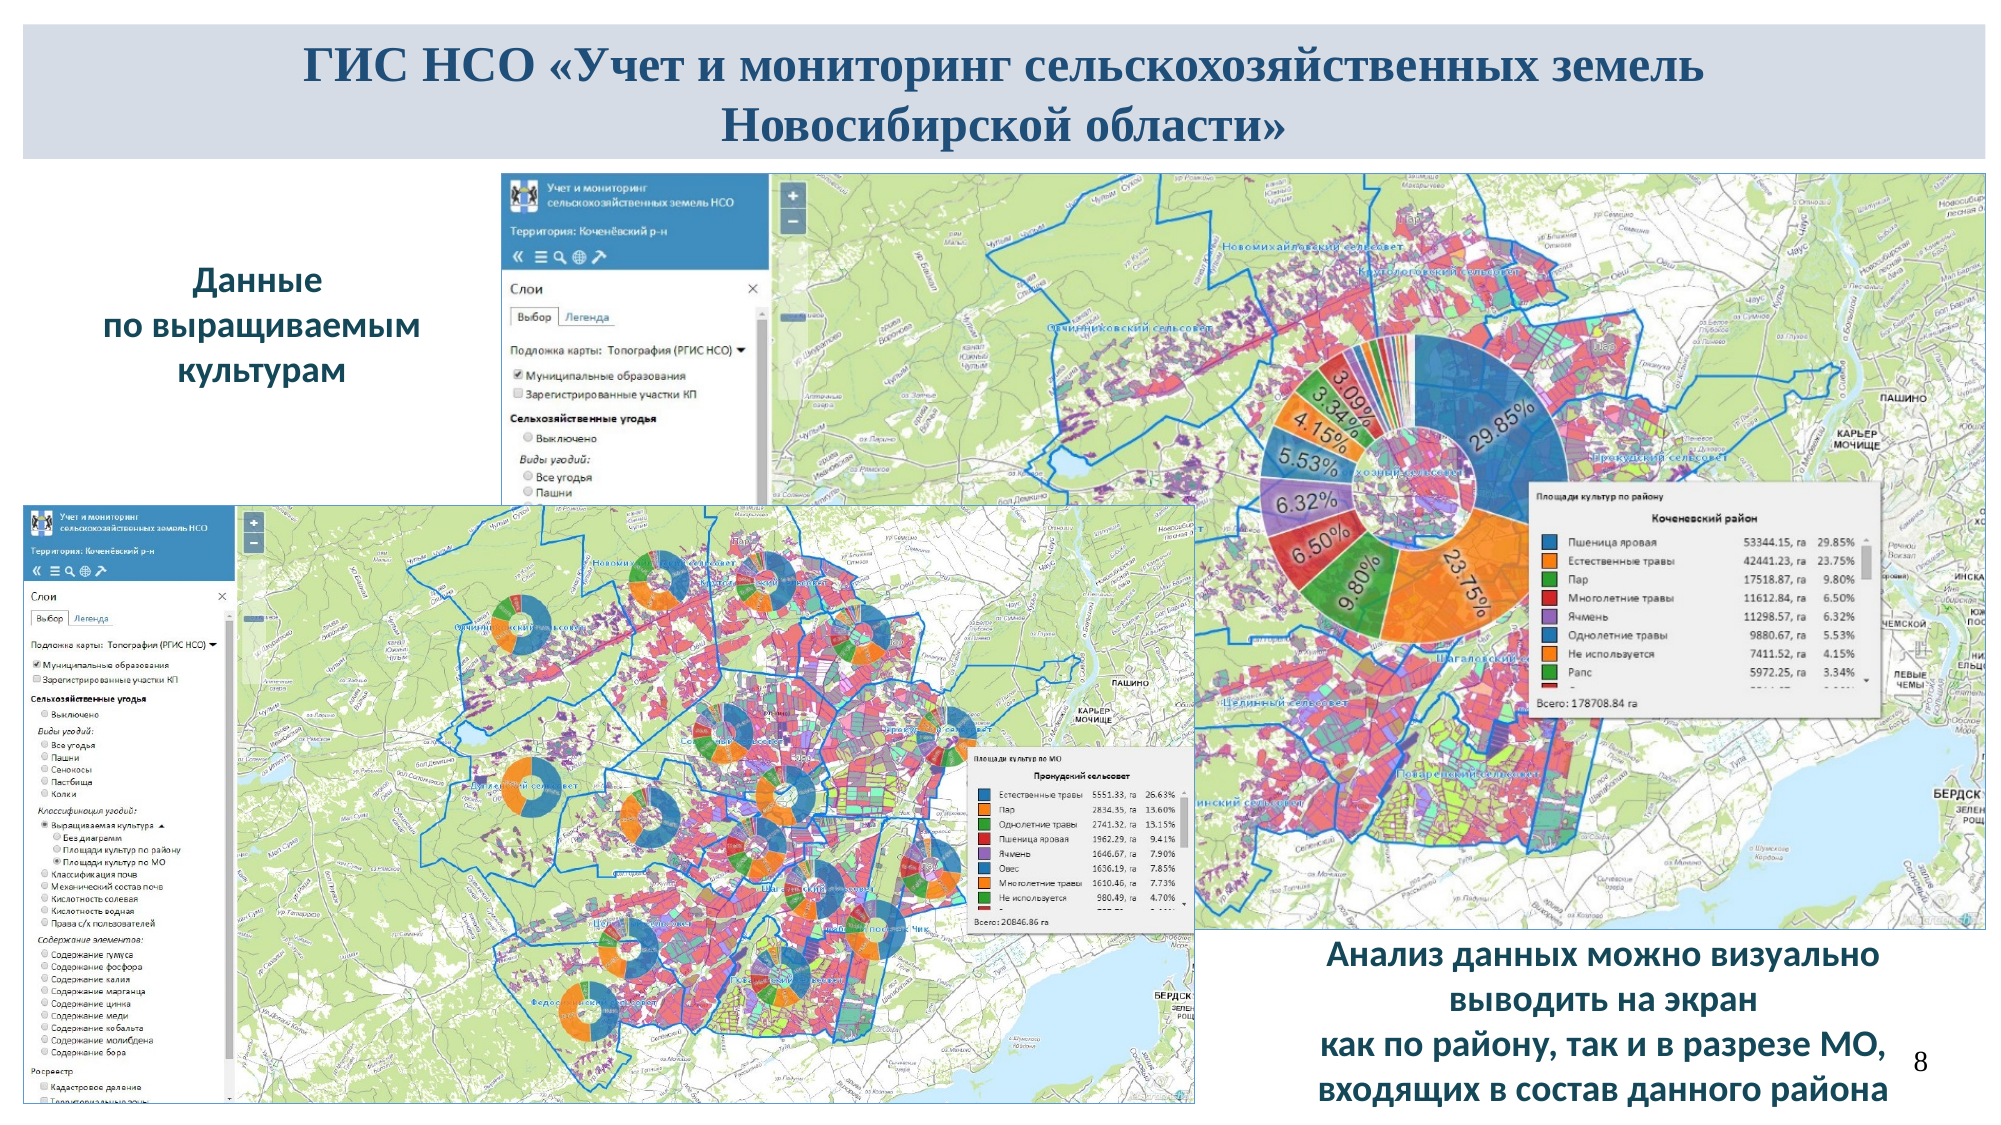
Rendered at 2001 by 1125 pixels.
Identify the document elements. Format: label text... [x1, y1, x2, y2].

picture [23, 173, 1986, 1104]
text_box Данные по выращиваемым культурам [47, 248, 477, 431]
slide_number 8 [1916, 1029, 1944, 1090]
text_box Анализ данных можно визуально выводить на экран как по району, так и в разрезе МО, входящих в состав данного района [1291, 930, 1916, 1125]
text_box ГИС НСО «Учет и мониторинг сельскохозяйственных земель Новосибирской области» [23, 24, 1986, 159]
